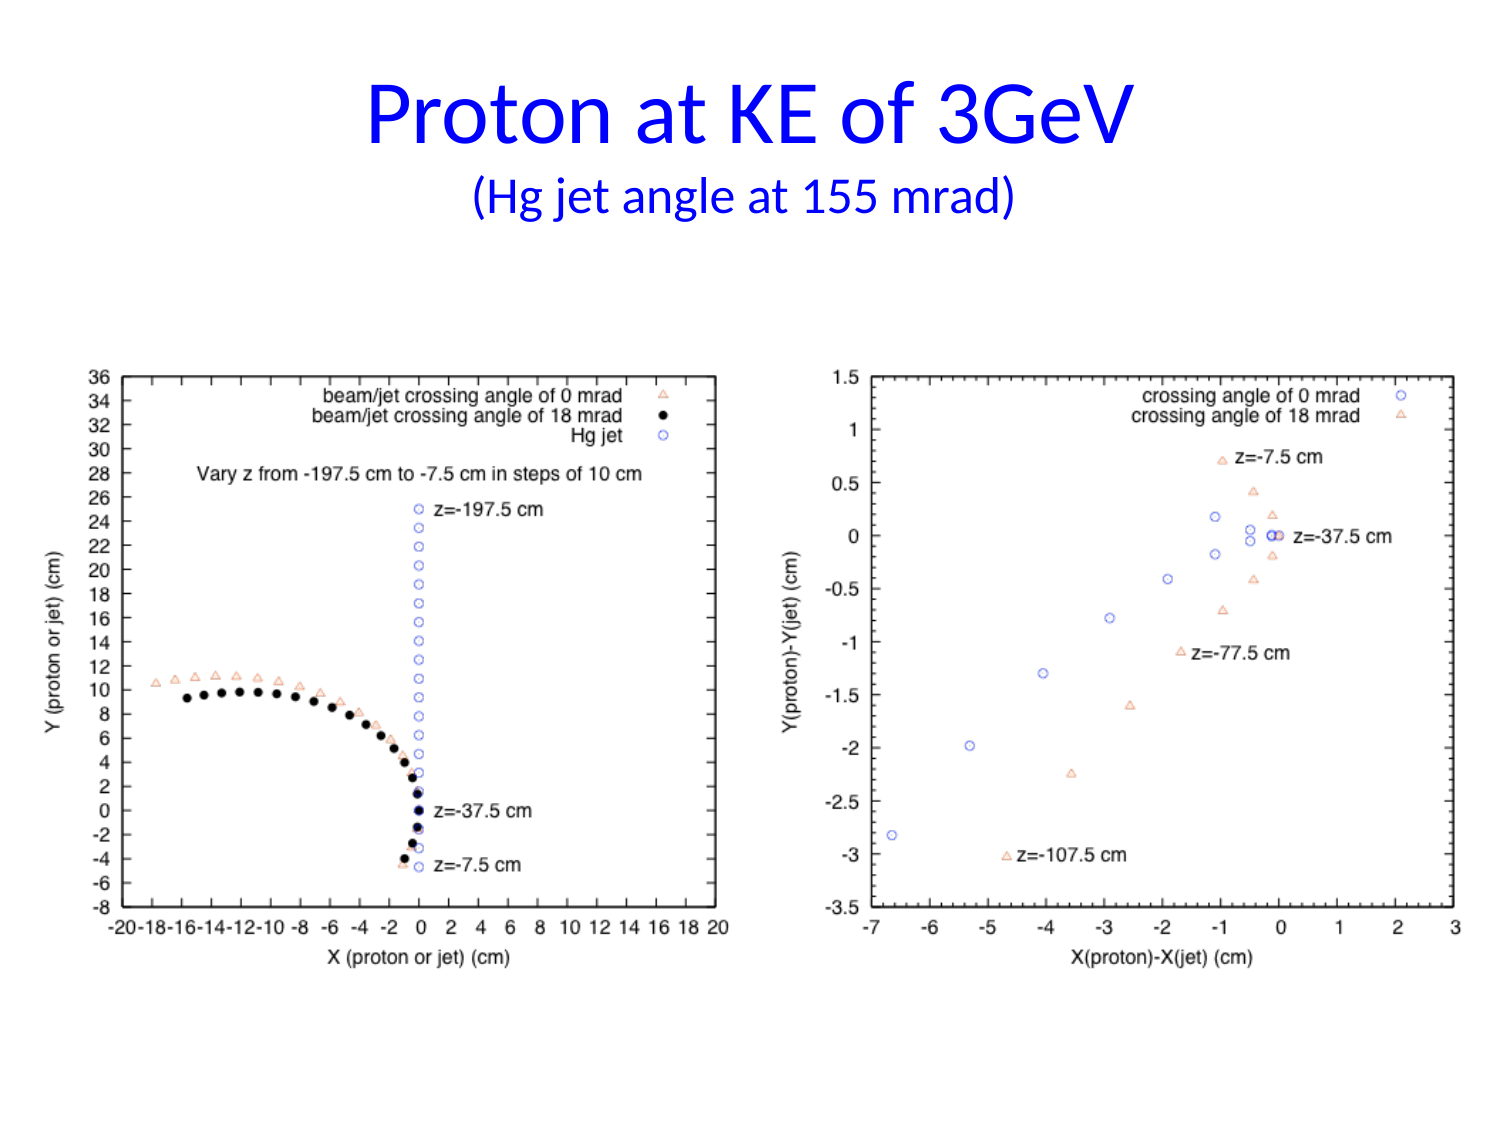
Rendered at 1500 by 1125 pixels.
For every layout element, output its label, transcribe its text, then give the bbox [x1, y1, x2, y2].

picture [13, 362, 730, 987]
picture [750, 362, 1468, 987]
title Proton at KE of 3GeV (Hg jet angle at 155 mrad) [75, 45, 1425, 233]
